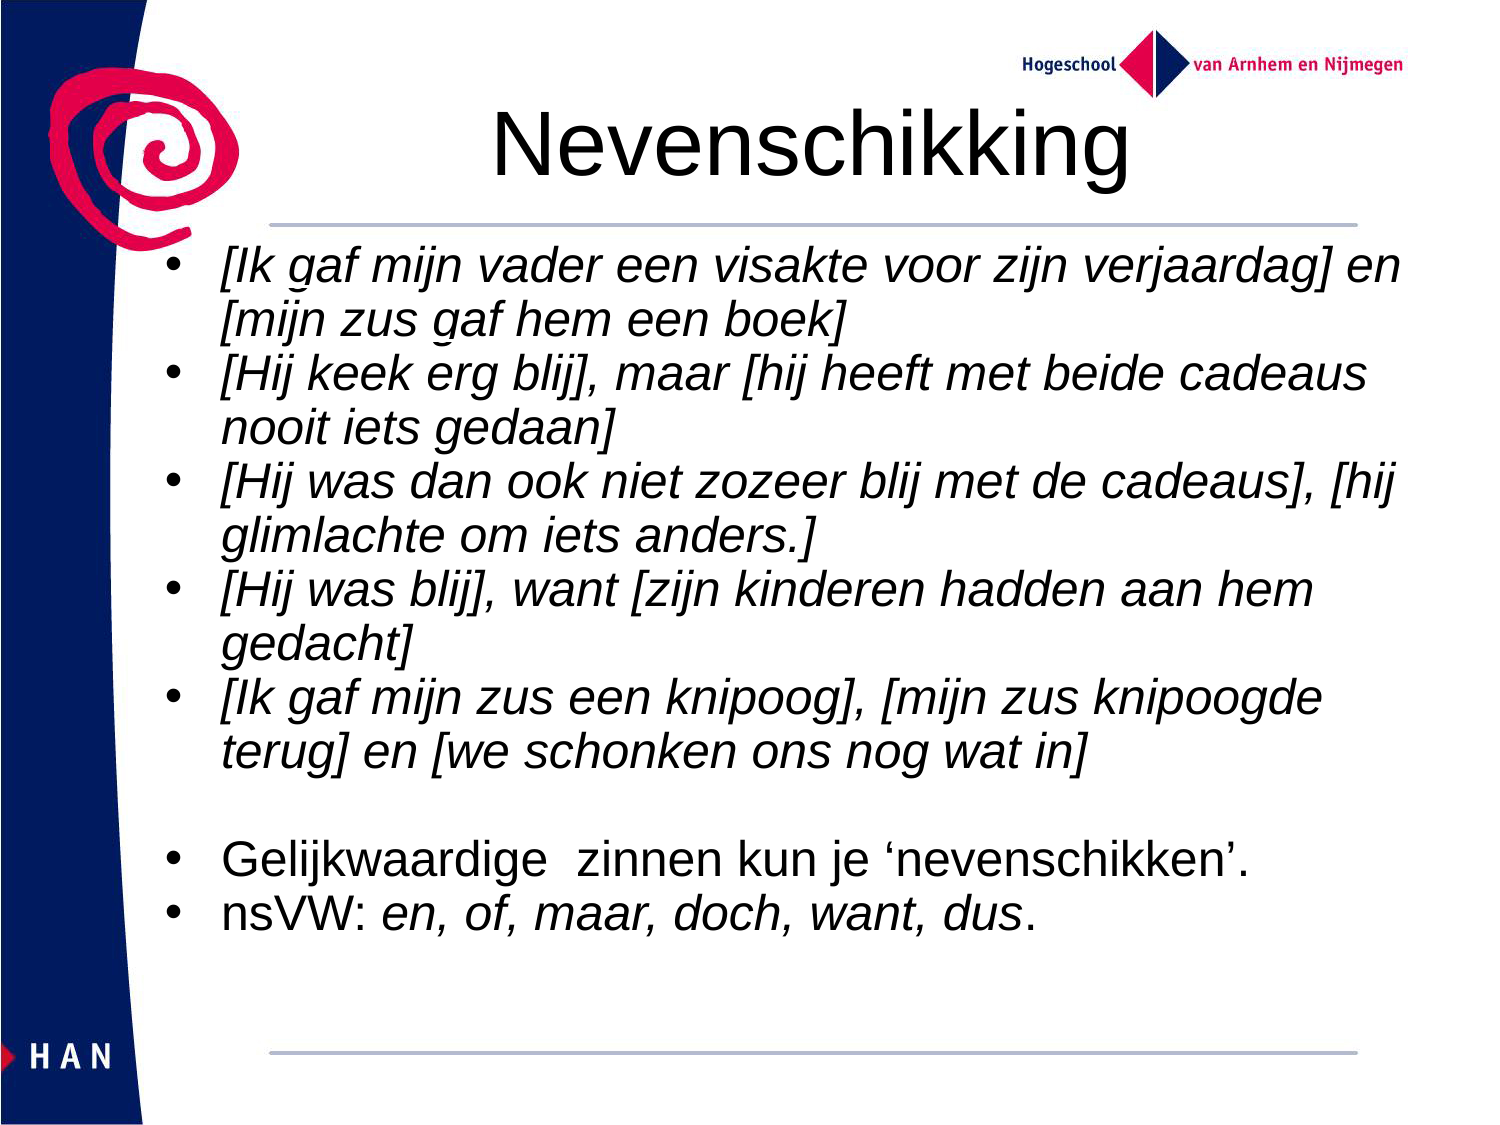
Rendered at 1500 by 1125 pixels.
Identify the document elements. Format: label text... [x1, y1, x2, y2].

text_box Nevenschikking [199, 45, 1425, 231]
text_box [Ik gaf mijn vader een visakte voor zijn verjaardag] en [mijn zus gaf hem een boek] [Hij keek erg blij], maar [hij heeft met beide cadeaus nooit iets gedaan] [Hij was dan ook niet zozeer blij met de cadeaus], [hij glimlachte om iets anders.] [Hij was blij], want [zijn kinderen hadden aan hem gedacht] [Ik gaf mijn zus een knipoog], [mijn zus knipoogde terug] en [we schonken ons nog wat in] Gelijkwaardige zinnen kun je ‘nevenschikken’. nsVW: en, of, maar, doch, want, dus. [149, 231, 1459, 1083]
picture [0, 0, 1500, 1125]
